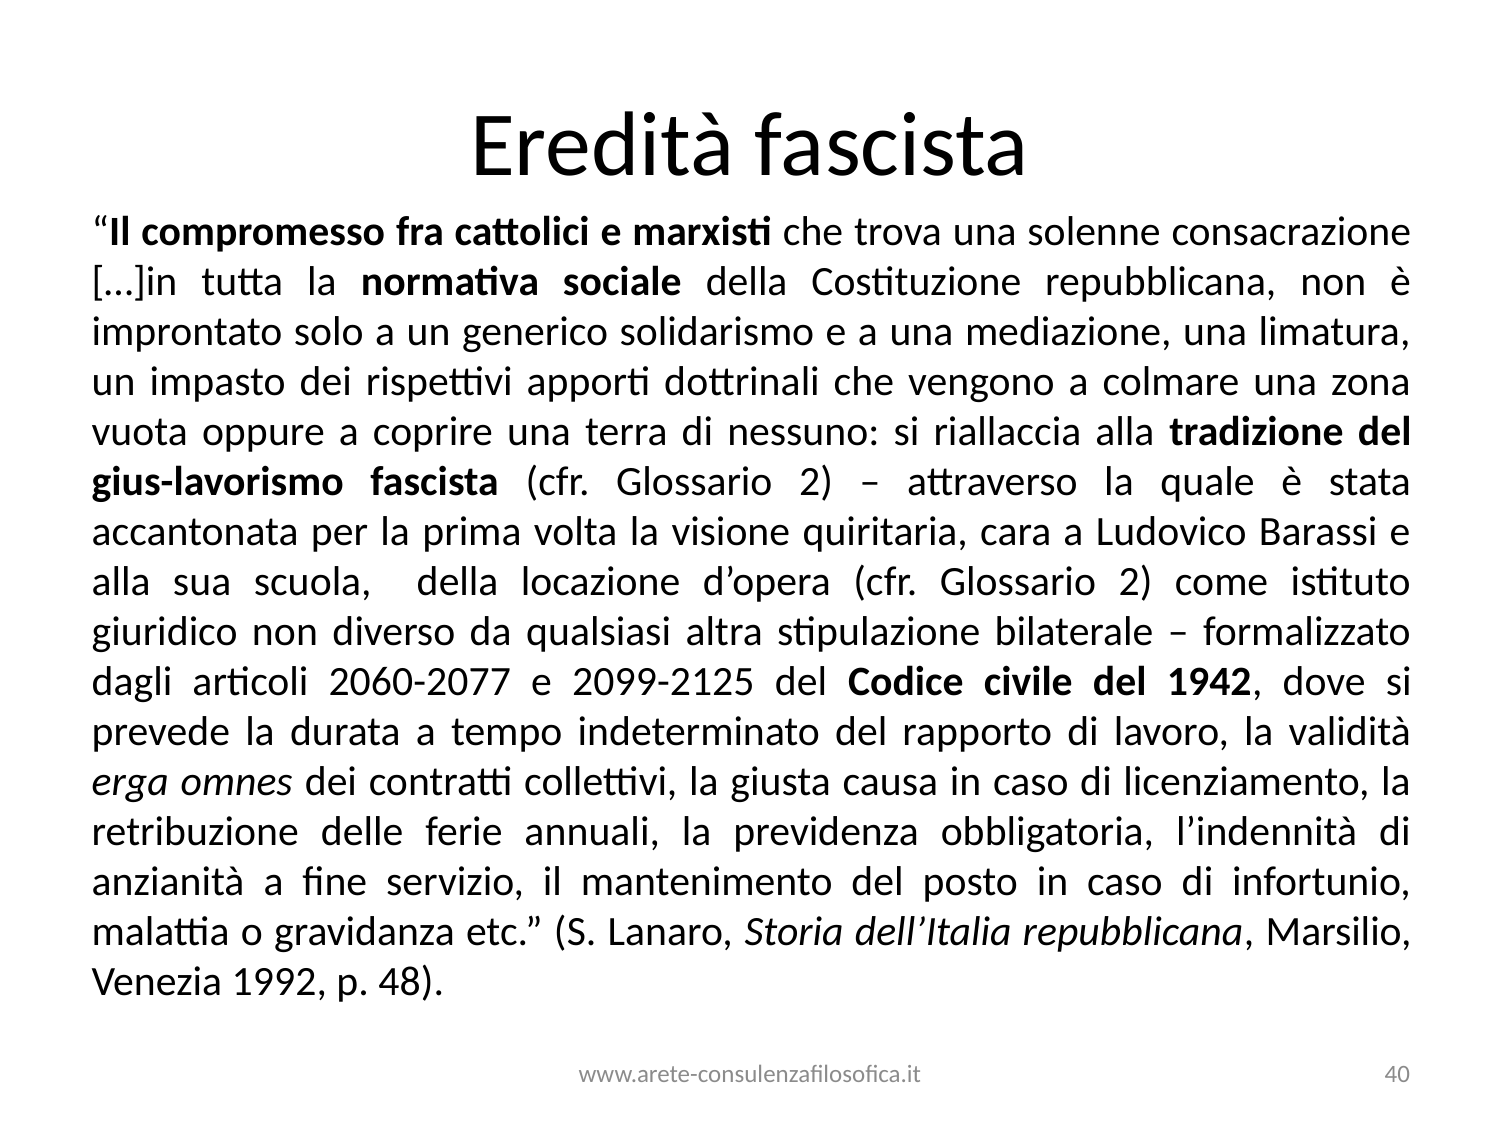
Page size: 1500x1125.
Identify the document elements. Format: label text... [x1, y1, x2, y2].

title Eredità fascista [75, 45, 1425, 233]
footer www.arete-consulenzafilosofica.it [512, 1042, 988, 1103]
slide_number 40 [1074, 1042, 1425, 1103]
list “Il compromesso fra cattolici e marxisti che trova una solenne consacrazione […]in tutta la normativa sociale della Costituzione repubblicana, non è improntato solo a un generico solidarismo e a una mediazione, una limatura, un impasto dei rispettivi apporti dottrinali che vengono a colmare una zona vuota oppure a coprire una terra di nessuno: si riallaccia alla tradizione del gius-lavorismo fascista (cfr. Glossario 2) – attraverso la quale è stata accantonata per la prima volta la visione quiritaria, cara a Ludovico Barassi e alla sua scuola, della locazione d’opera (cfr. Glossario 2) come istituto giuridico non diverso da qualsiasi altra stipulazione bilaterale – formalizzato dagli articoli 2060-2077 e 2099-2125 del Codice civile del 1942, dove si prevede la durata a tempo indeterminato del rapporto di lavoro, la validità erga omnes dei contratti collettivi, la giusta causa in caso di licenziamento, la retribuzione delle ferie annuali, la previdenza obbligatoria, l’indennità di anzianità a fine servizio, il mantenimento del posto in caso di infortunio, malattia o gravidanza etc.” (S. Lanaro, Storia dell’Italia repubblicana, Marsilio, Venezia 1992, p. 48). [76, 196, 1427, 939]
